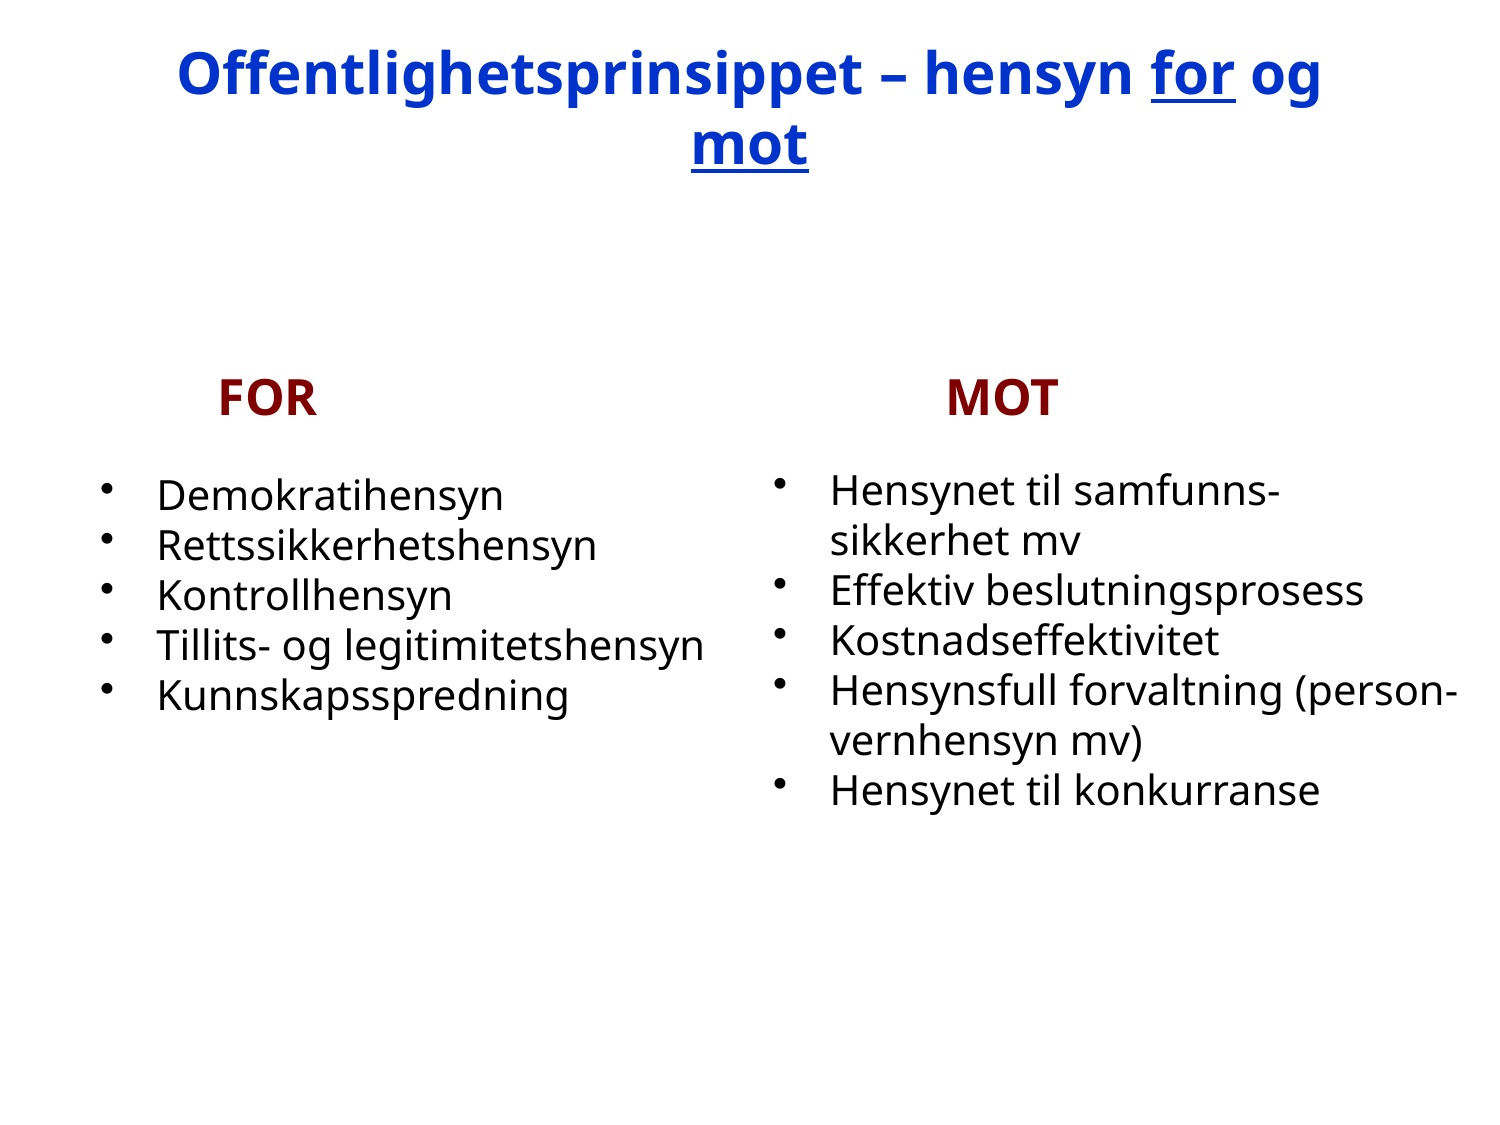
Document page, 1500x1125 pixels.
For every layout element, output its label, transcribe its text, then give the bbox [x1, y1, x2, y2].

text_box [796, 358, 1435, 876]
title Offentlighetsprinsippet – hensyn for og mot [112, 62, 1388, 150]
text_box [99, 358, 688, 730]
